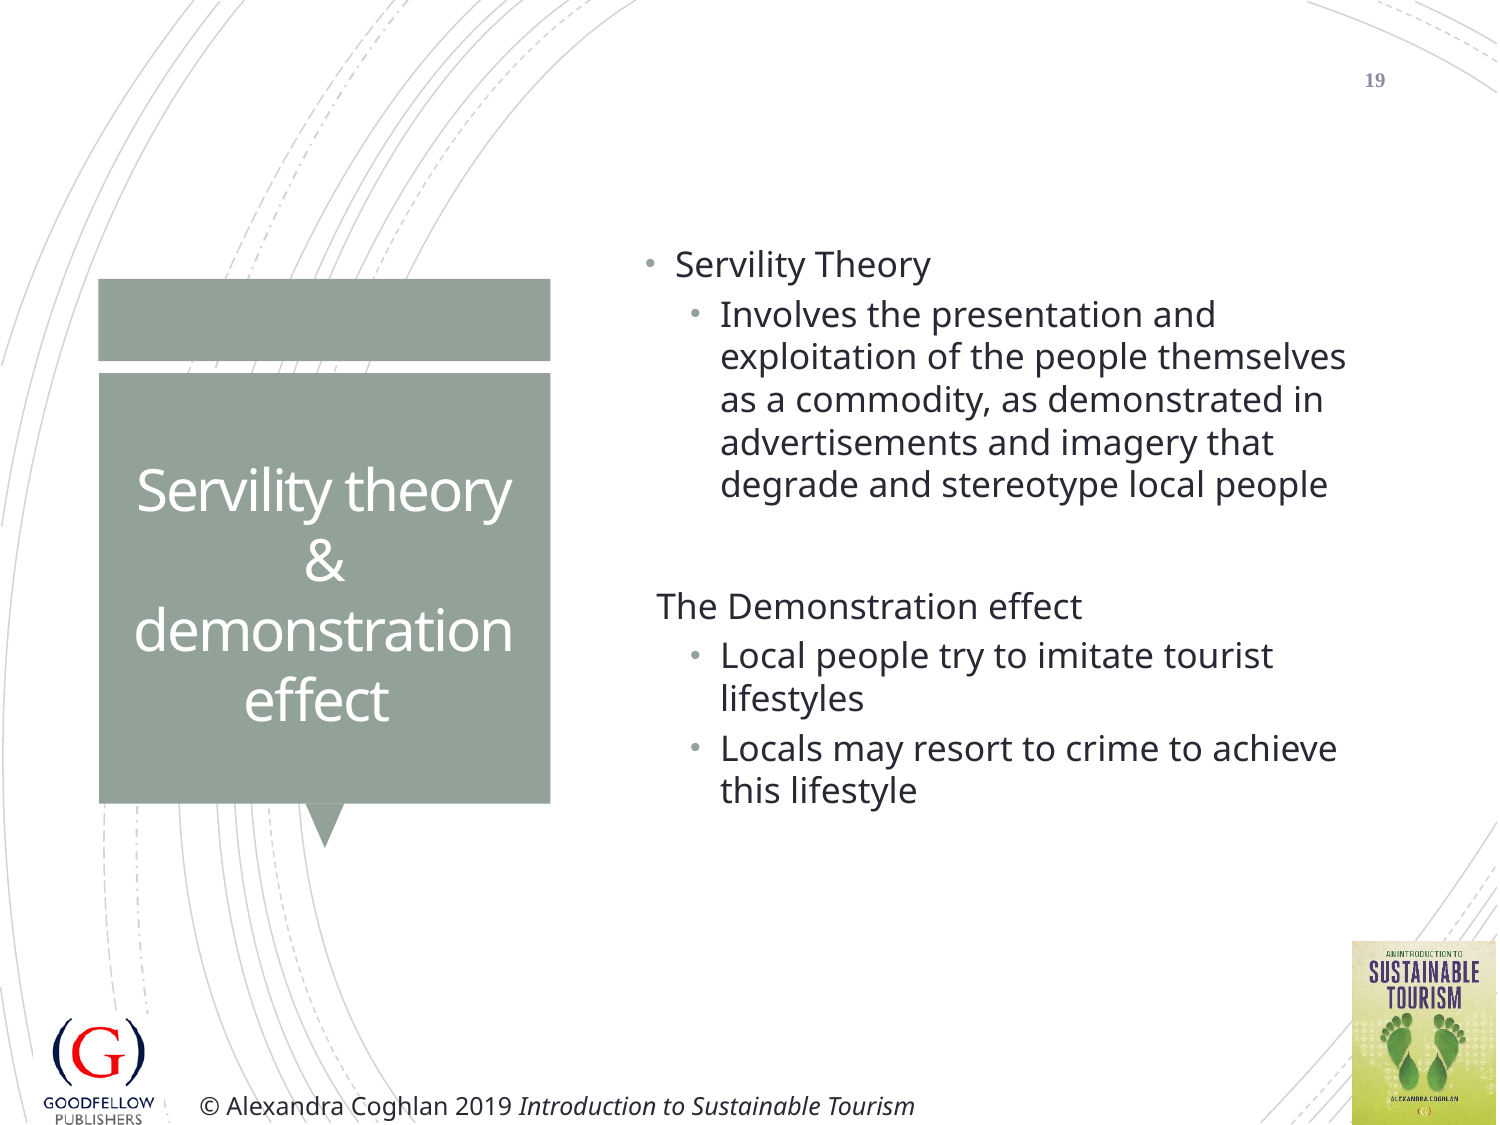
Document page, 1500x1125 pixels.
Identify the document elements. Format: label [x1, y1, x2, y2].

text_box [98, 278, 551, 849]
picture [33, 1014, 164, 1125]
picture [1351, 941, 1496, 1125]
text_box [0, 0, 1498, 1125]
